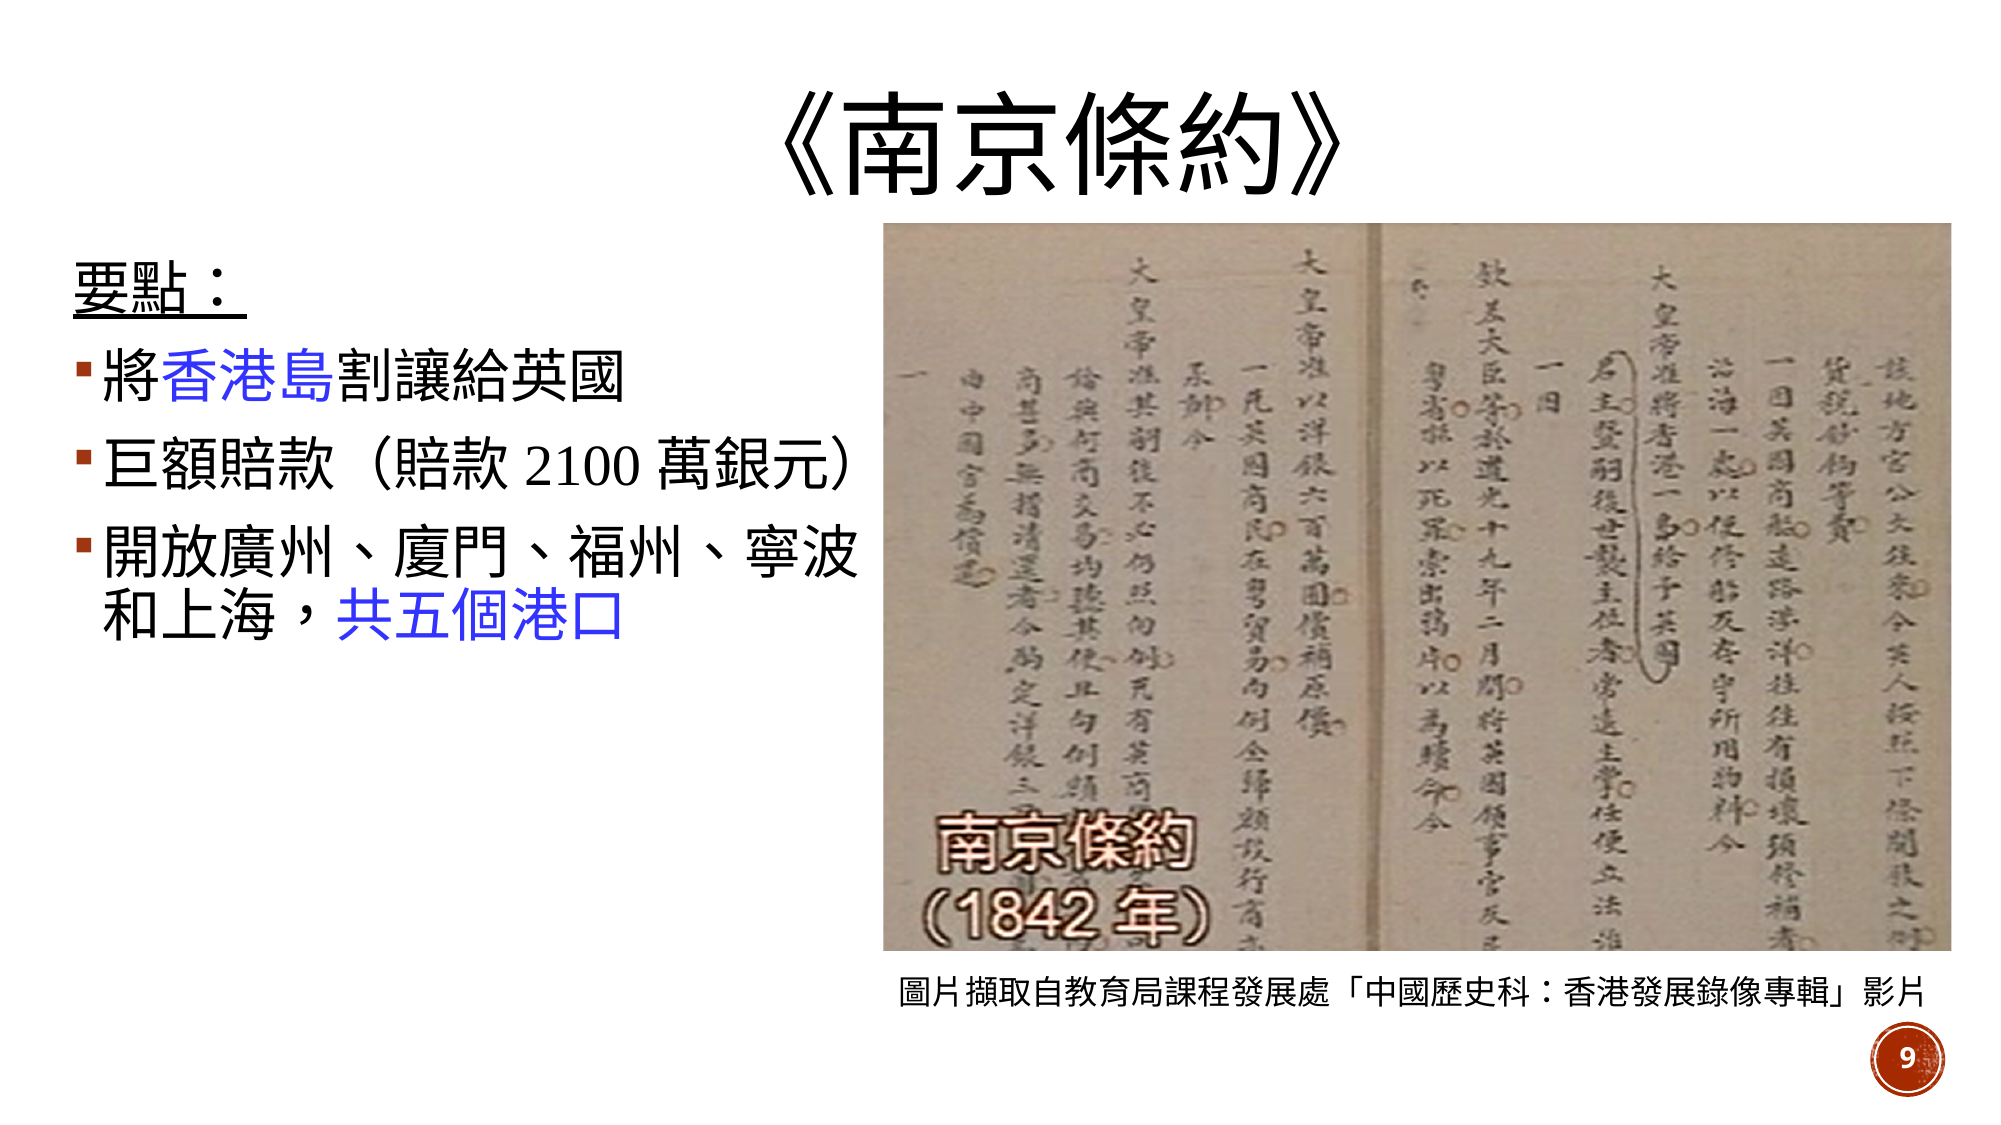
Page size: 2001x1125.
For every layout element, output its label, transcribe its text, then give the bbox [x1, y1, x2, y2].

text_box 圖片擷取自教育局課程發展處「中國歷史科：香港發展錄像專輯」影片 [883, 963, 1971, 1019]
picture [883, 223, 1952, 951]
slide_number 9 [1855, 1028, 1961, 1089]
list 要點： 將香港島割讓給英國 巨額賠款（賠款2100萬銀元） 開放廣州、廈門、福州、寧波和上海，共五個港口 [57, 252, 915, 1057]
title 《南京條約》 [237, 76, 1888, 224]
